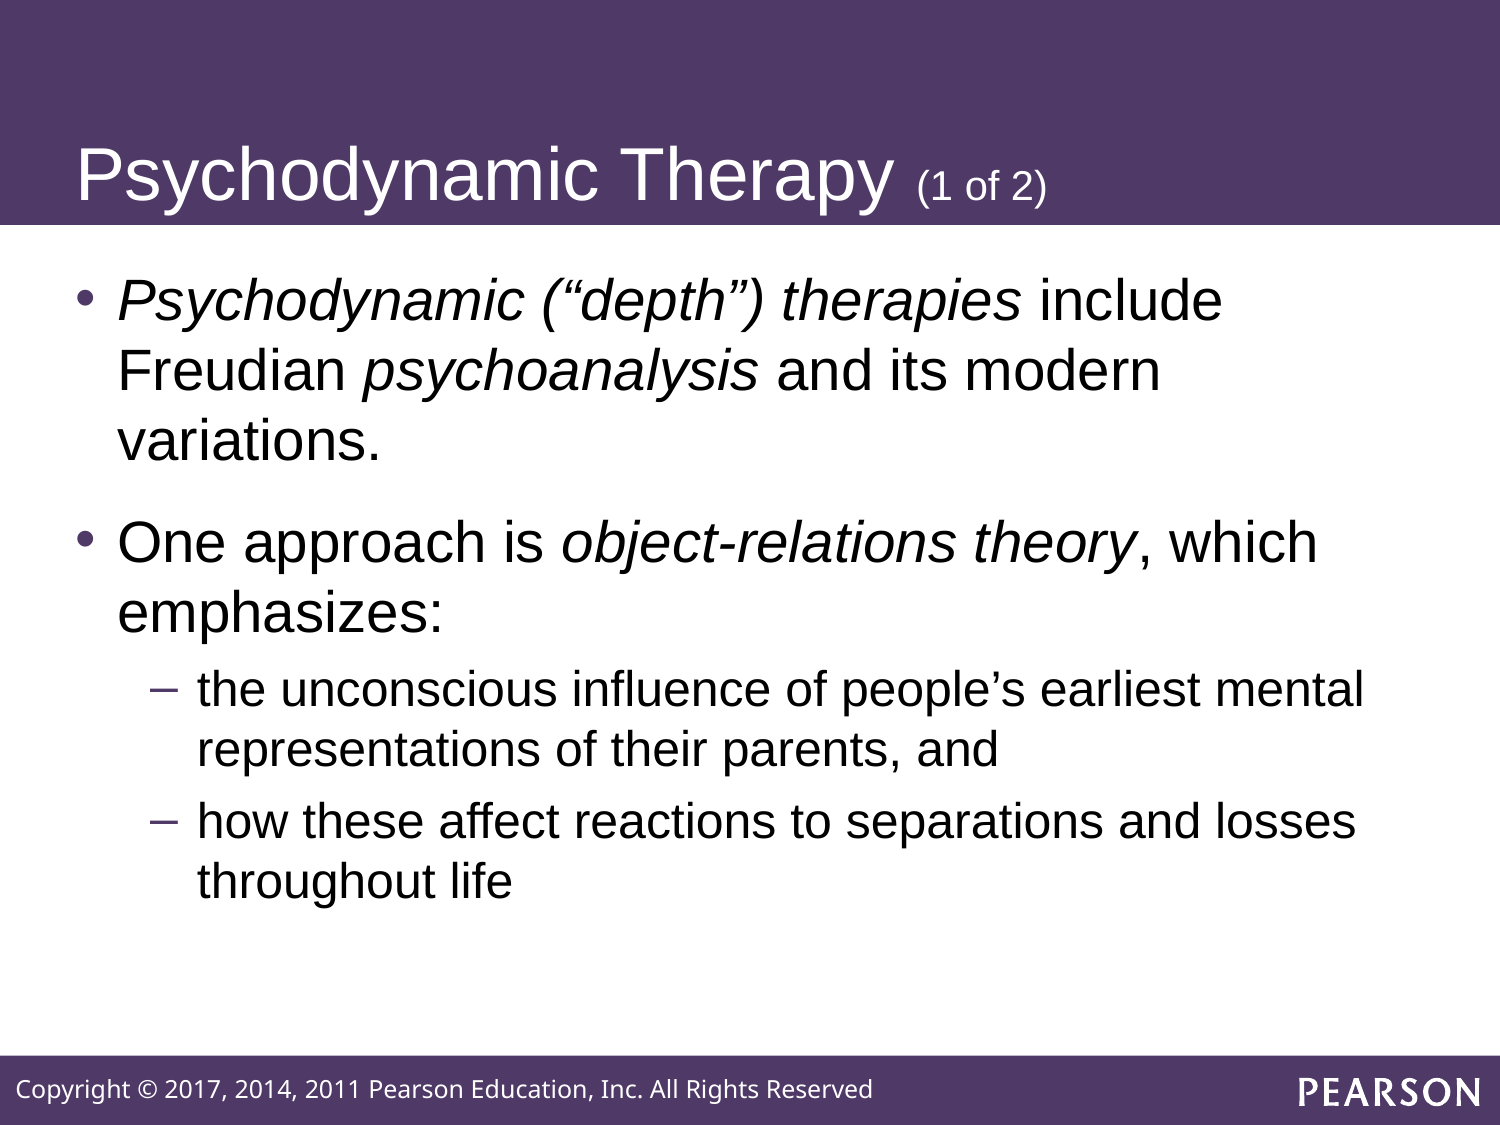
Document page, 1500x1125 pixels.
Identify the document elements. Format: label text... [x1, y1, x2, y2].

title Psychodynamic Therapy (1 of 2) [75, 35, 1425, 216]
list Psychodynamic (“depth”) therapies include Freudian psychoanalysis and its modern variations. One approach is object-relations theory, which emphasizes: the unconscious influence of people’s earliest mental representations of their parents, and how these affect reactions to separations and losses throughout life [75, 262, 1425, 1005]
